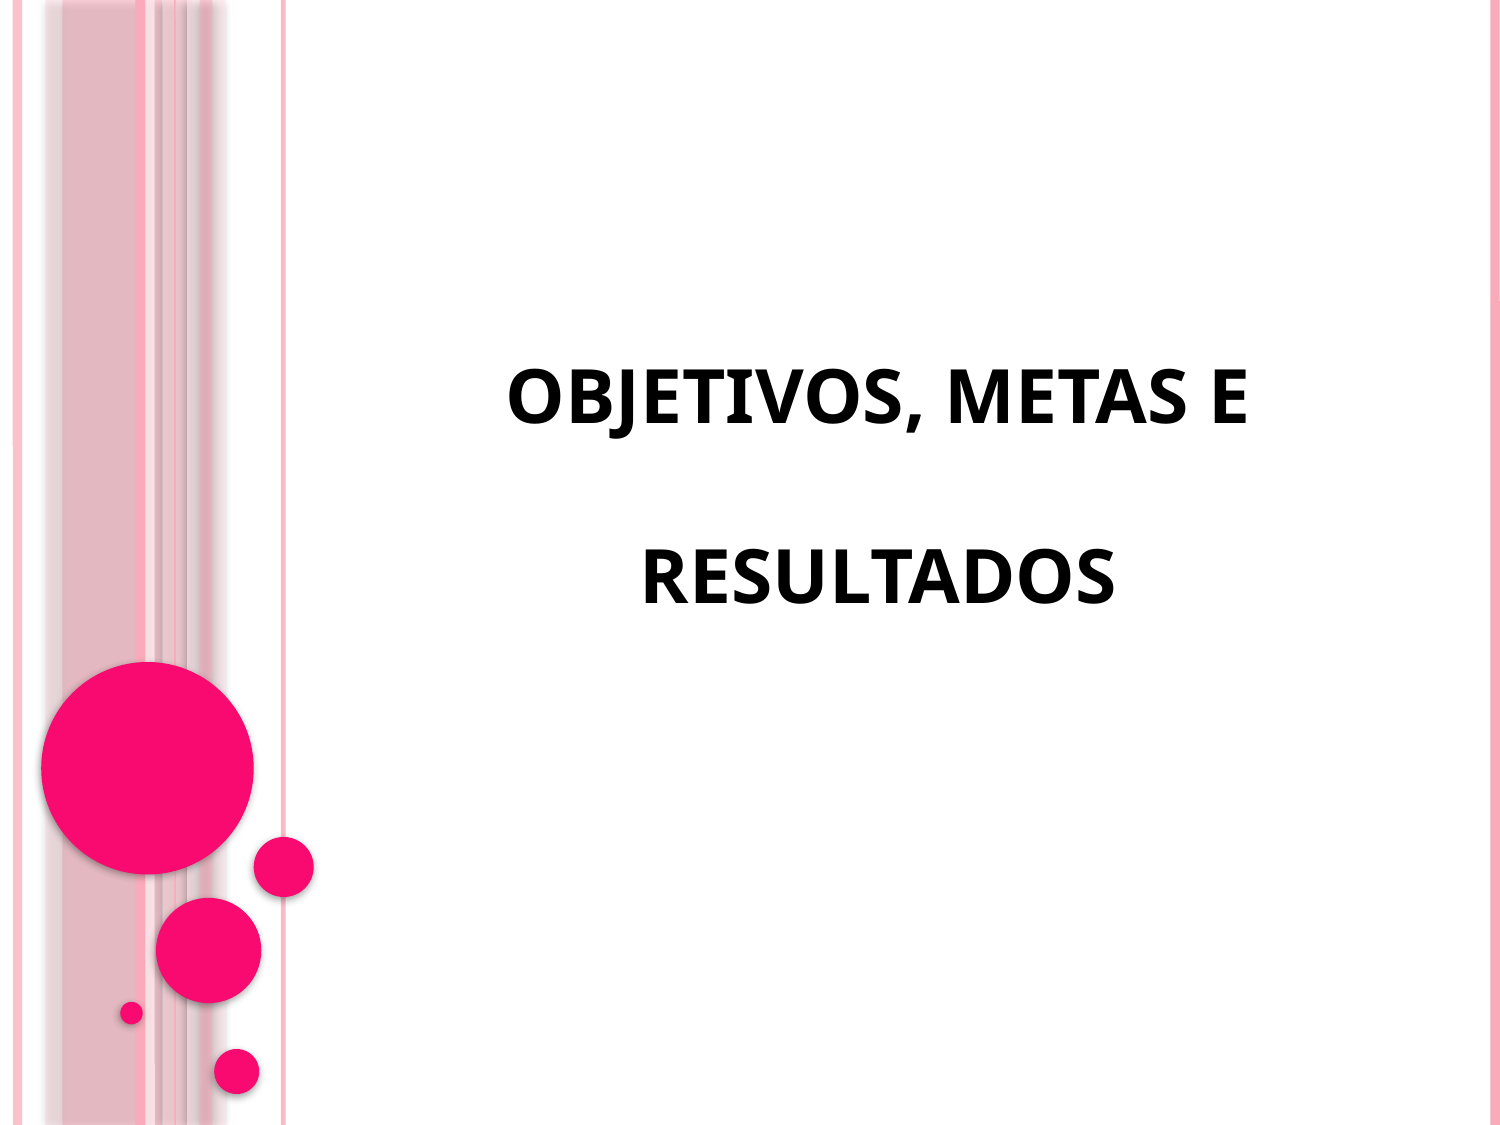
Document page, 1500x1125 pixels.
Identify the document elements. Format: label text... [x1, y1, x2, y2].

title Objetivos, metas e resultados [371, 113, 1385, 716]
